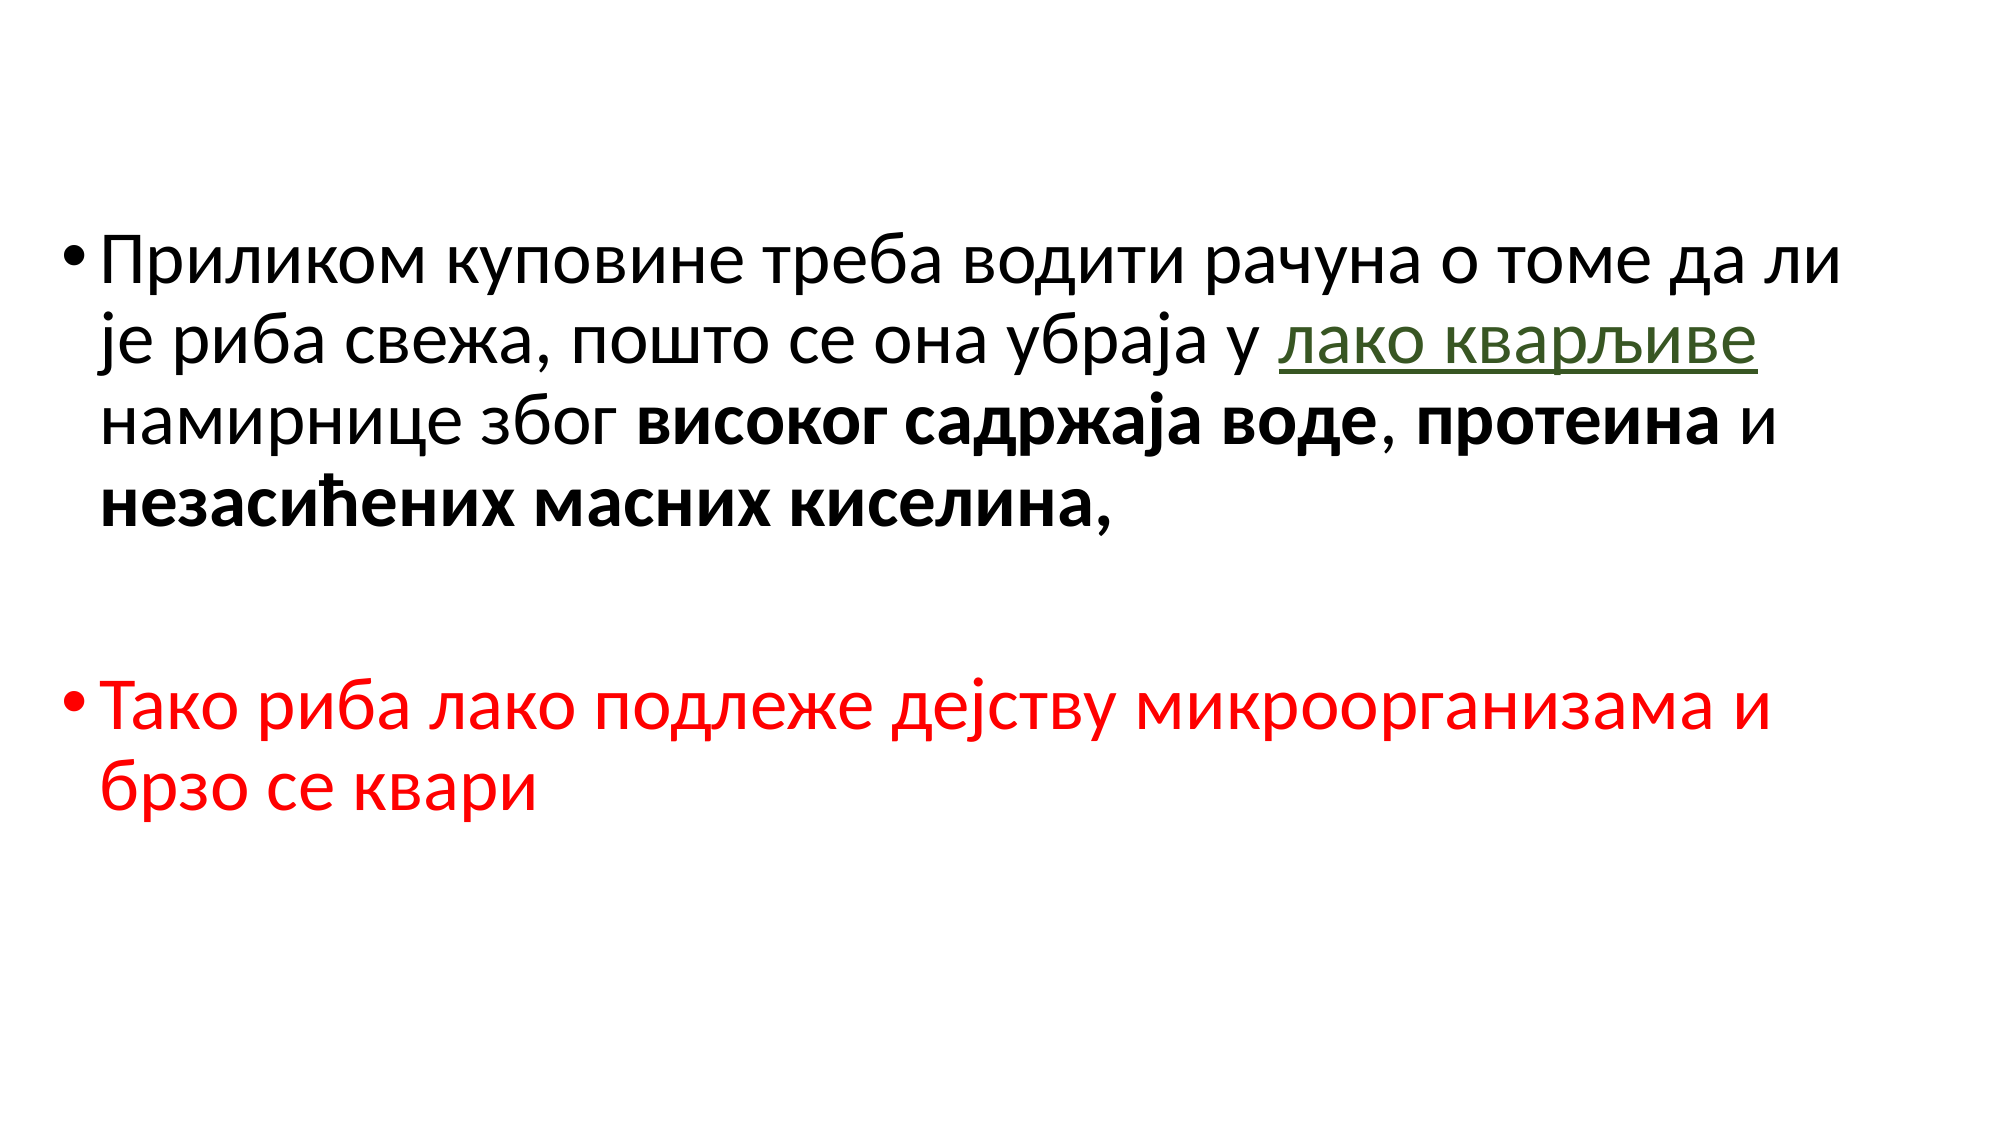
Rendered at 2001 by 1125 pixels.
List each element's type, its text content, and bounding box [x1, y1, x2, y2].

list Приликом куповине треба водити рачуна о томе да ли је риба свежа, пошто се она убраја у лако кварљиве намирнице због високог садржаја воде, протеина и незасићених масних киселина, Тако риба лако подлеже дејству микроорганизама и брзо се квари [46, 210, 1916, 1014]
